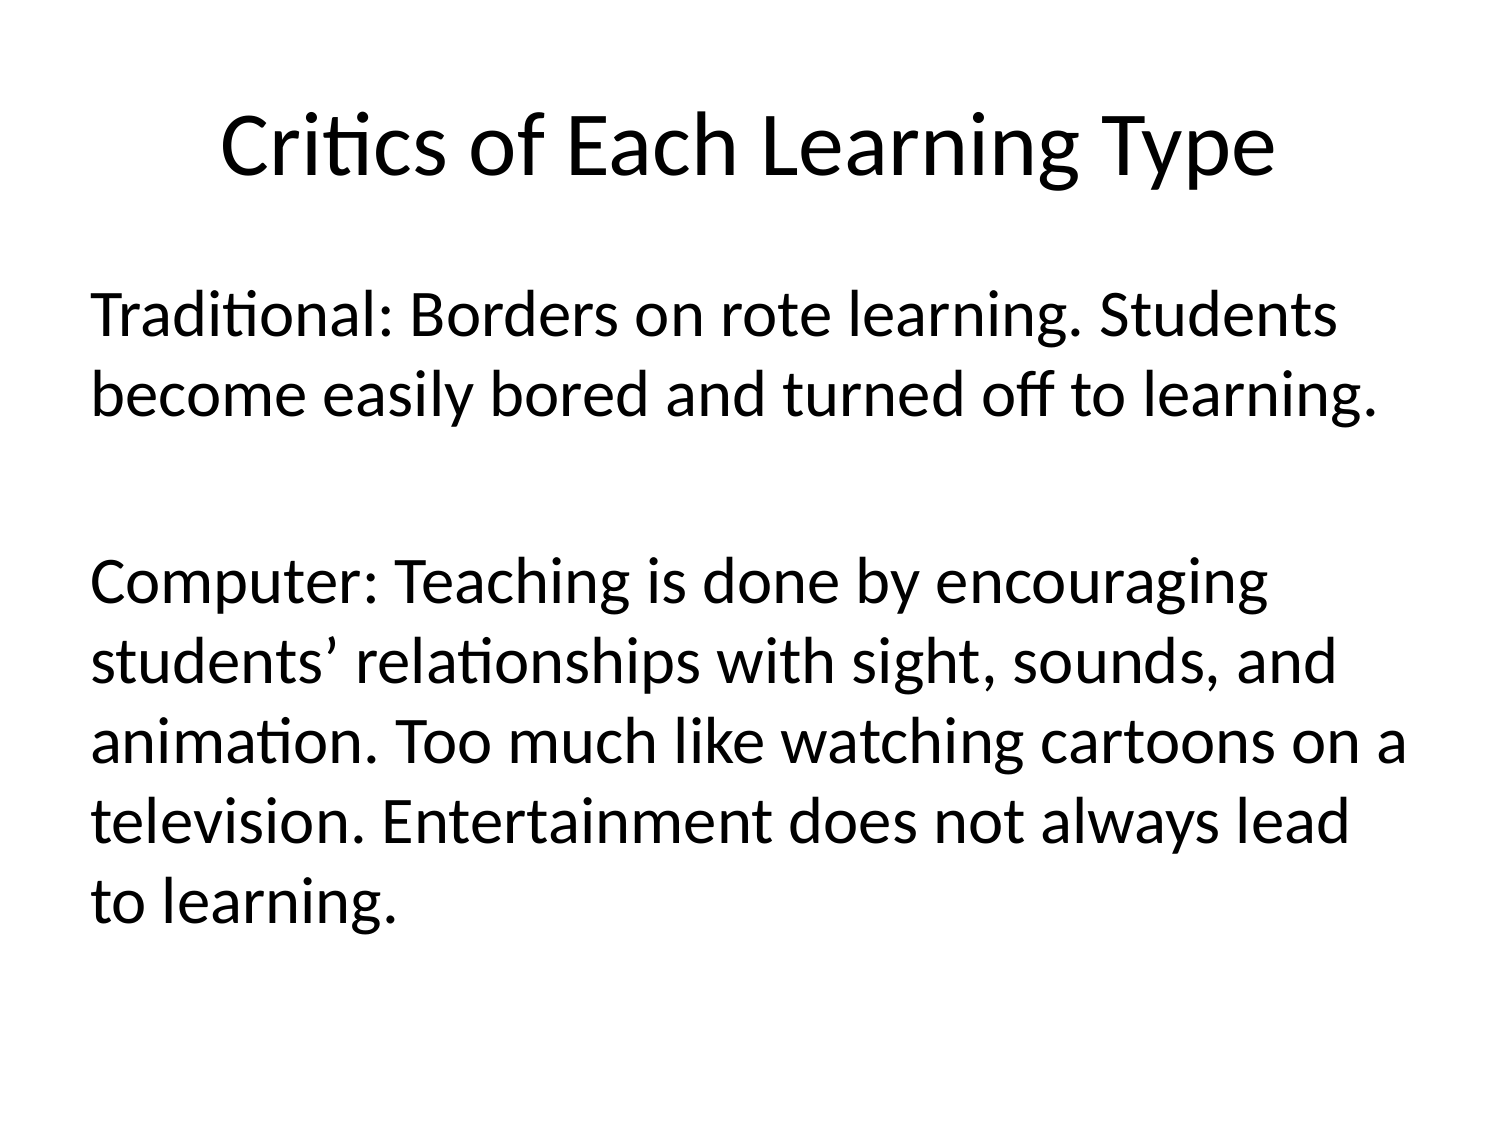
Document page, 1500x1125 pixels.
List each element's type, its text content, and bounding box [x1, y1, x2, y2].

list Traditional: Borders on rote learning. Students become easily bored and turned off to learning. Computer: Teaching is done by encouraging students’ relationships with sight, sounds, and animation. Too much like watching cartoons on a television. Entertainment does not always lead to learning. [75, 262, 1425, 1005]
title Critics of Each Learning Type [75, 45, 1425, 233]
